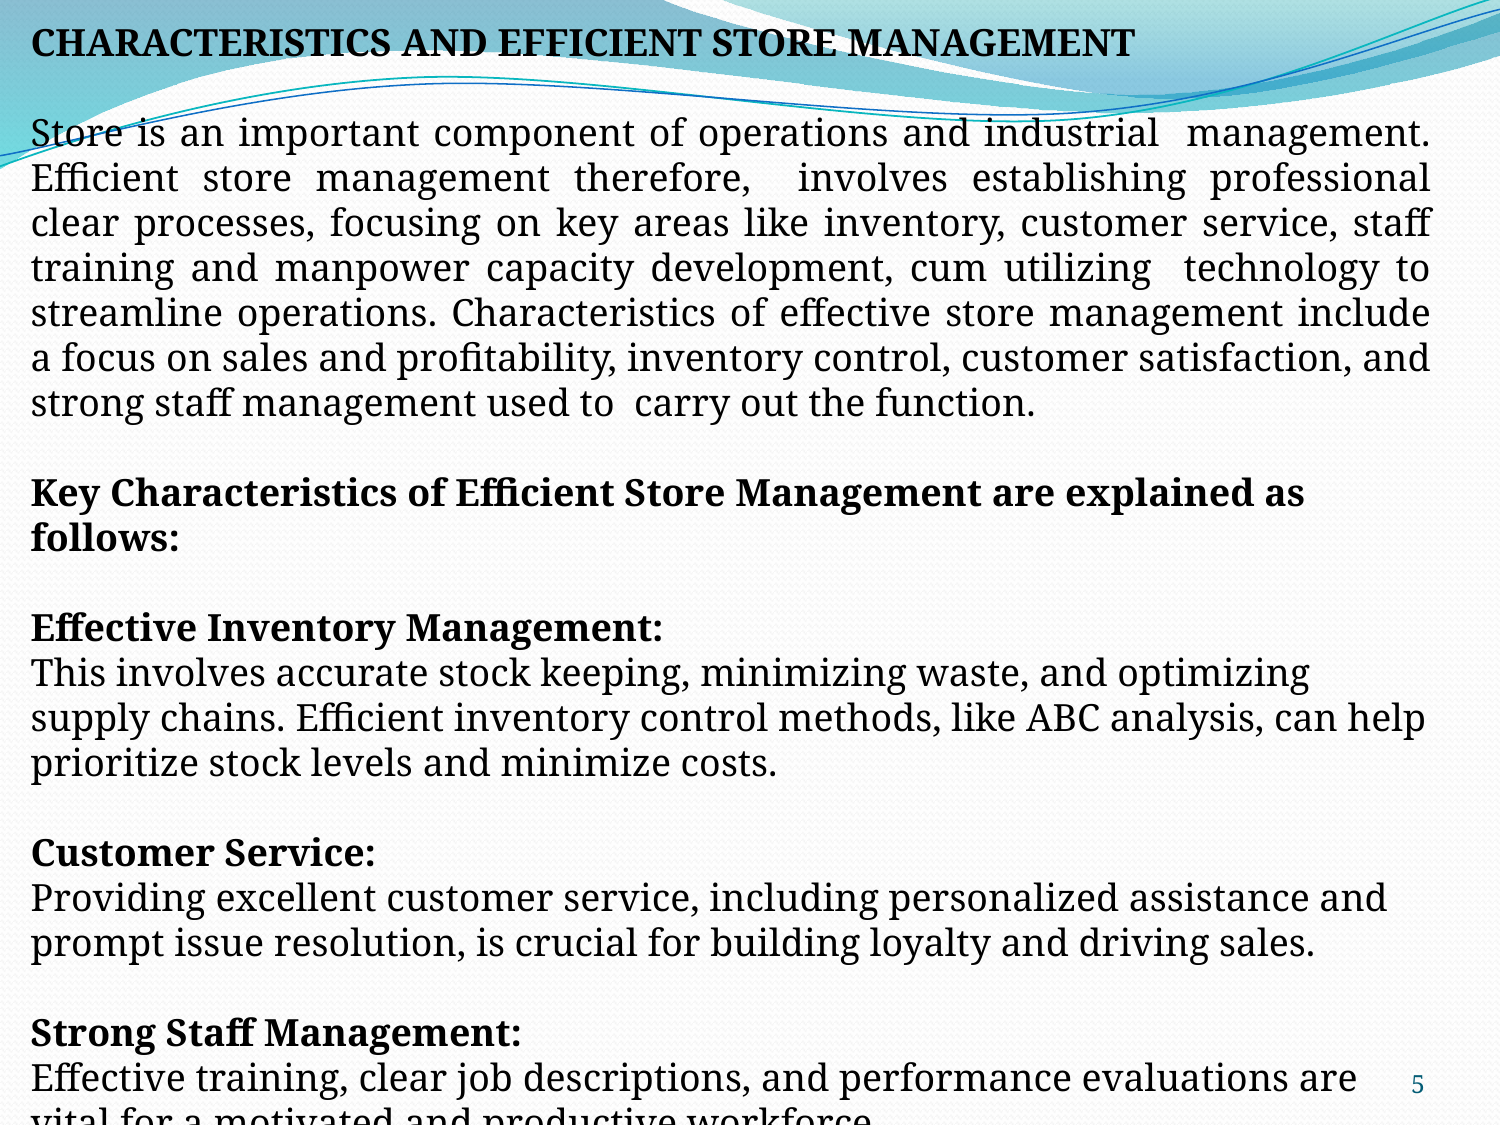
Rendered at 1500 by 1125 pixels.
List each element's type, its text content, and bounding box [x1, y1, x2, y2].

text_box CHARACTERISTICS AND EFFICIENT STORE MANAGEMENT Store is an important component of operations and industrial management. Efficient store management therefore, involves establishing professional clear processes, focusing on key areas like inventory, customer service, staff training and manpower capacity development, cum utilizing technology to streamline operations. Characteristics of effective store management include a focus on sales and profitability, inventory control, customer satisfaction, and strong staff management used to carry out the function. Key Characteristics of Efficient Store Management are explained as follows: Effective Inventory Management: This involves accurate stock keeping, minimizing waste, and optimizing supply chains. Efficient inventory control methods, like ABC analysis, can help prioritize stock levels and minimize costs. Customer Service: Providing excellent customer service, including personalized assistance and prompt issue resolution, is crucial for building loyalty and driving sales. Strong Staff Management: Effective training, clear job descriptions, and performance evaluations are vital for a motivated and productive workforce. [15, 11, 1447, 1125]
